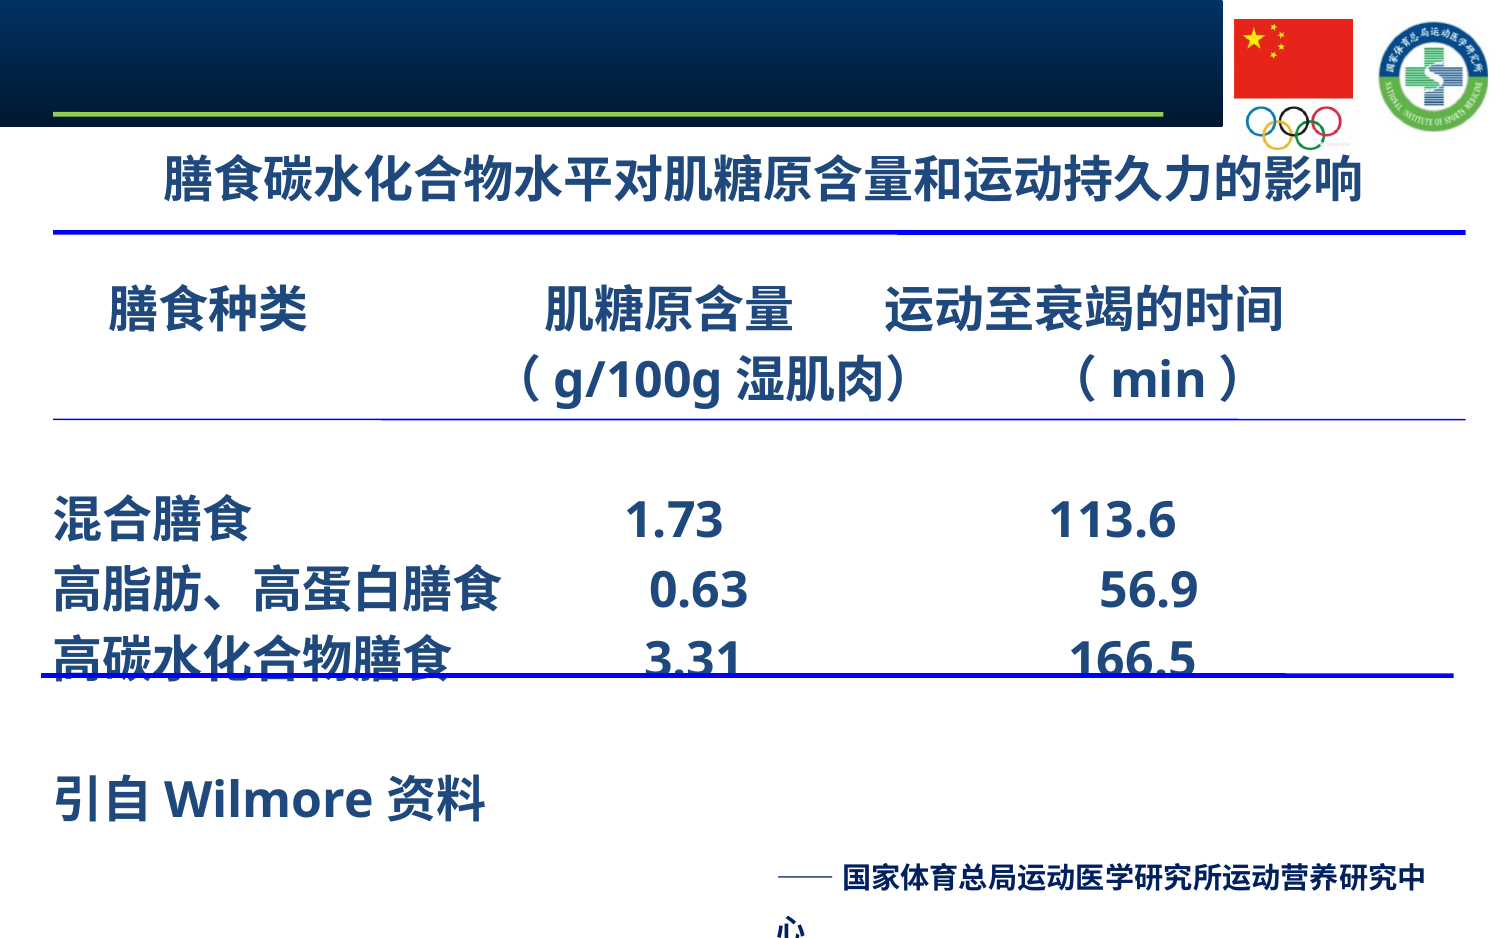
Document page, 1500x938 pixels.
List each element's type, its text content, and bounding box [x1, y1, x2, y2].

list 膳食碳水化合物水平对肌糖原含量和运动持久力的影响 膳食种类 肌糖原含量 运动至衰竭的时间 （g/100g湿肌肉） （min） 混合膳食 1.73 113.6 高脂肪、高蛋白膳食 0.63 56.9 高碳水化合物膳食 3.31 166.5 引自Wilmore资料 [37, 0, 1500, 938]
